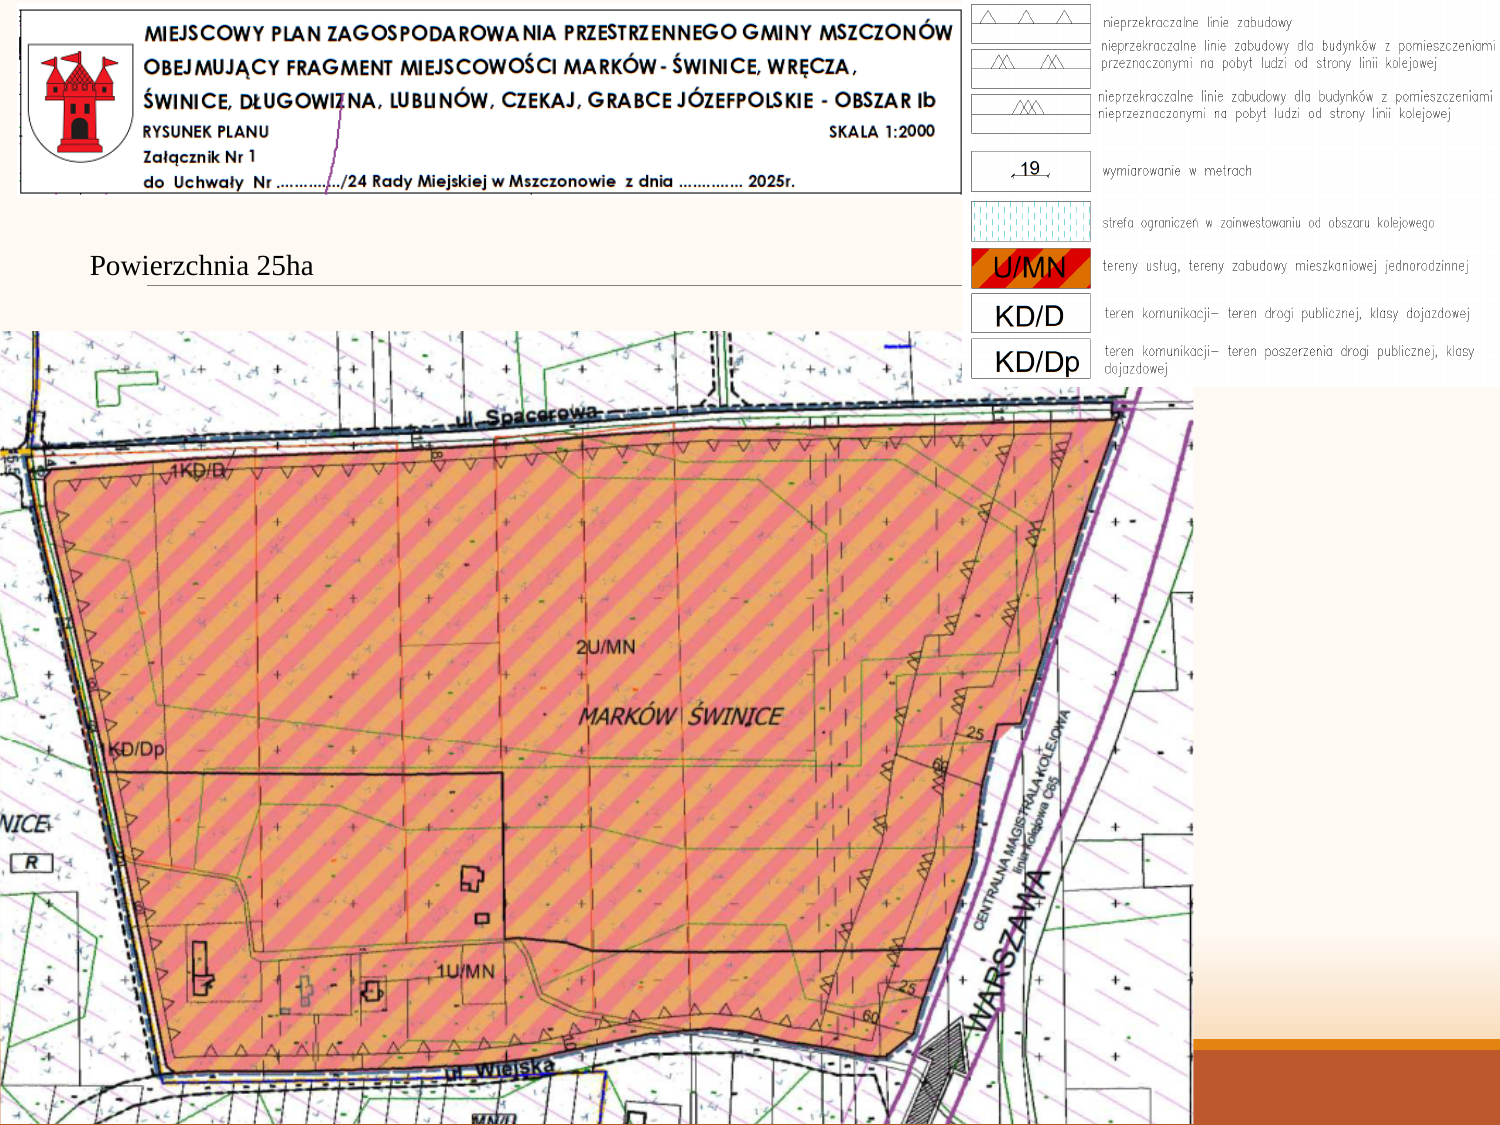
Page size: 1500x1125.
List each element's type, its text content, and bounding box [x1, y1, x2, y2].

text_box Powierzchnia 25ha [75, 239, 825, 290]
picture [0, 0, 1500, 1124]
